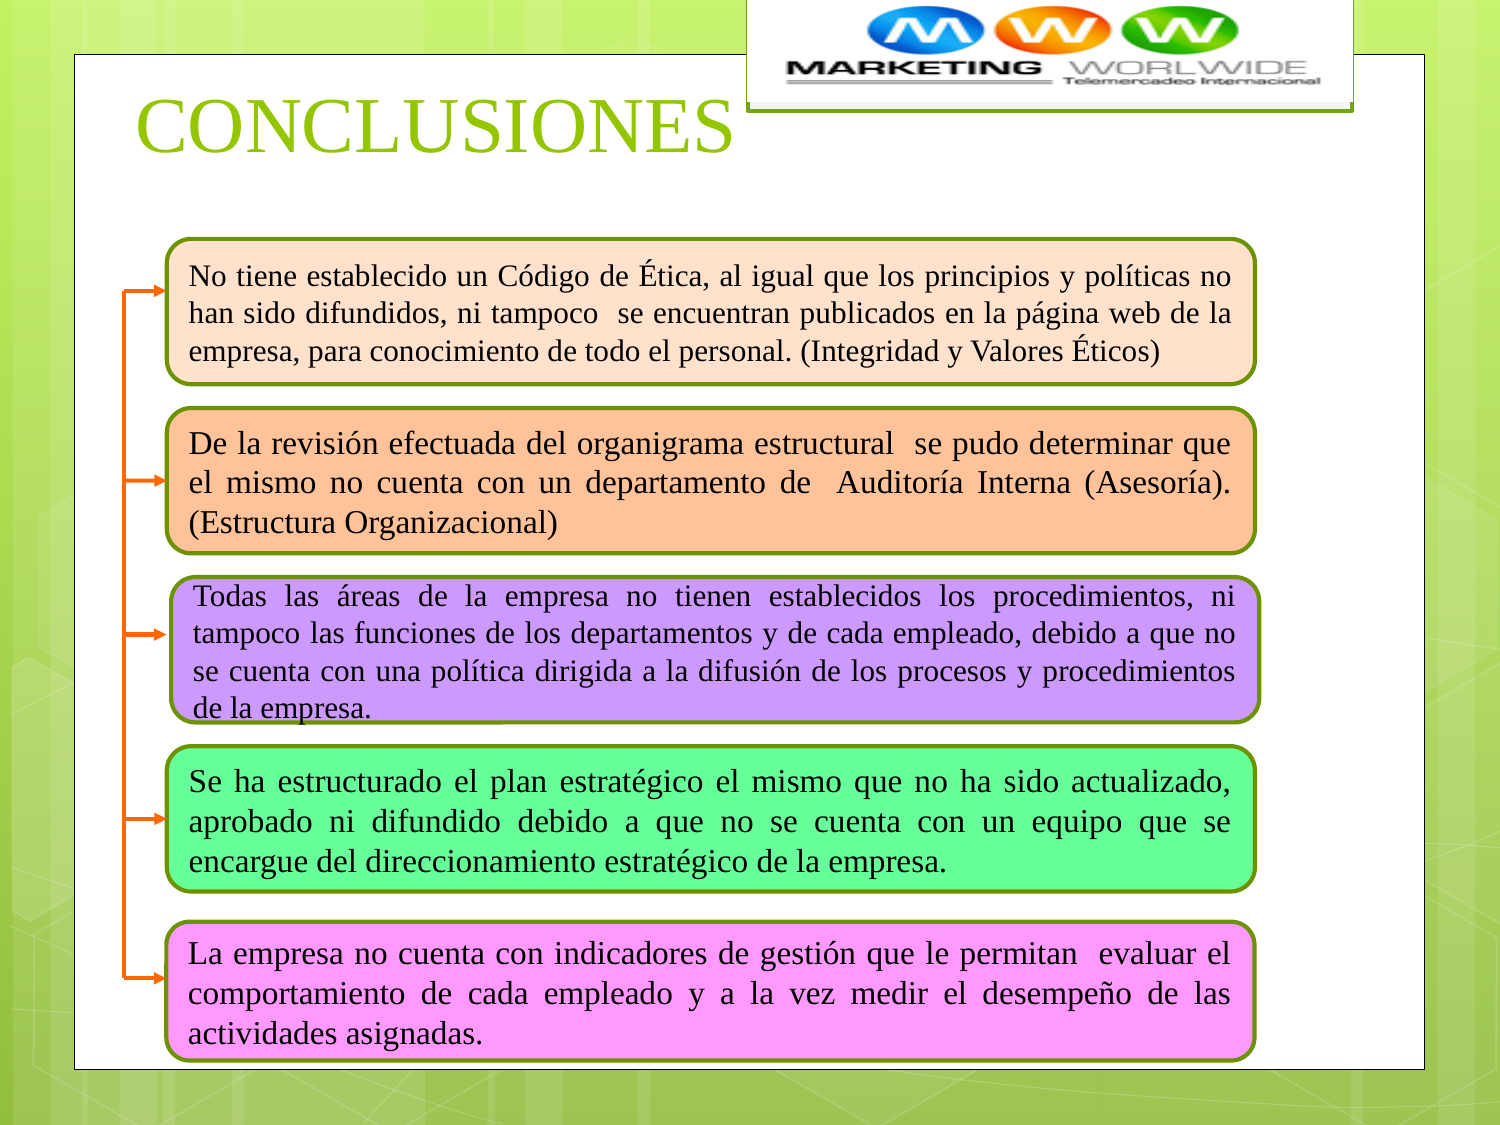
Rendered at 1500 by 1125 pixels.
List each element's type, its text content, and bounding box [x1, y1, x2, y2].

text_box Todas las áreas de la empresa no tienen establecidos los procedimientos, ni tampoco las funciones de los departamentos y de cada empleado, debido a que no se cuenta con una política dirigida a la difusión de los procesos y procedimientos de la empresa. [169, 574, 1262, 725]
text_box De la revisión efectuada del organigrama estructural se pudo determinar que el mismo no cuenta con un departamento de Auditoría Interna (Asesoría). (Estructura Organizacional) [164, 405, 1258, 556]
text_box La empresa no cuenta con indicadores de gestión que le permitan evaluar el comportamiento de cada empleado y a la vez medir el desempeño de las actividades asignadas. [164, 919, 1257, 1063]
text_box No tiene establecido un Código de Ética, al igual que los principios y políticas no han sido difundidos, ni tampoco se encuentran publicados en la página web de la empresa, para conocimiento de todo el personal. (Integridad y Valores Éticos) [164, 236, 1258, 387]
title CONCLUSIONES [120, 65, 1273, 176]
picture [747, 0, 1353, 102]
text_box Se ha estructurado el plan estratégico el mismo que no ha sido actualizado, aprobado ni difundido debido a que no se cuenta con un equipo que se encargue del direccionamiento estratégico de la empresa. [164, 744, 1258, 894]
